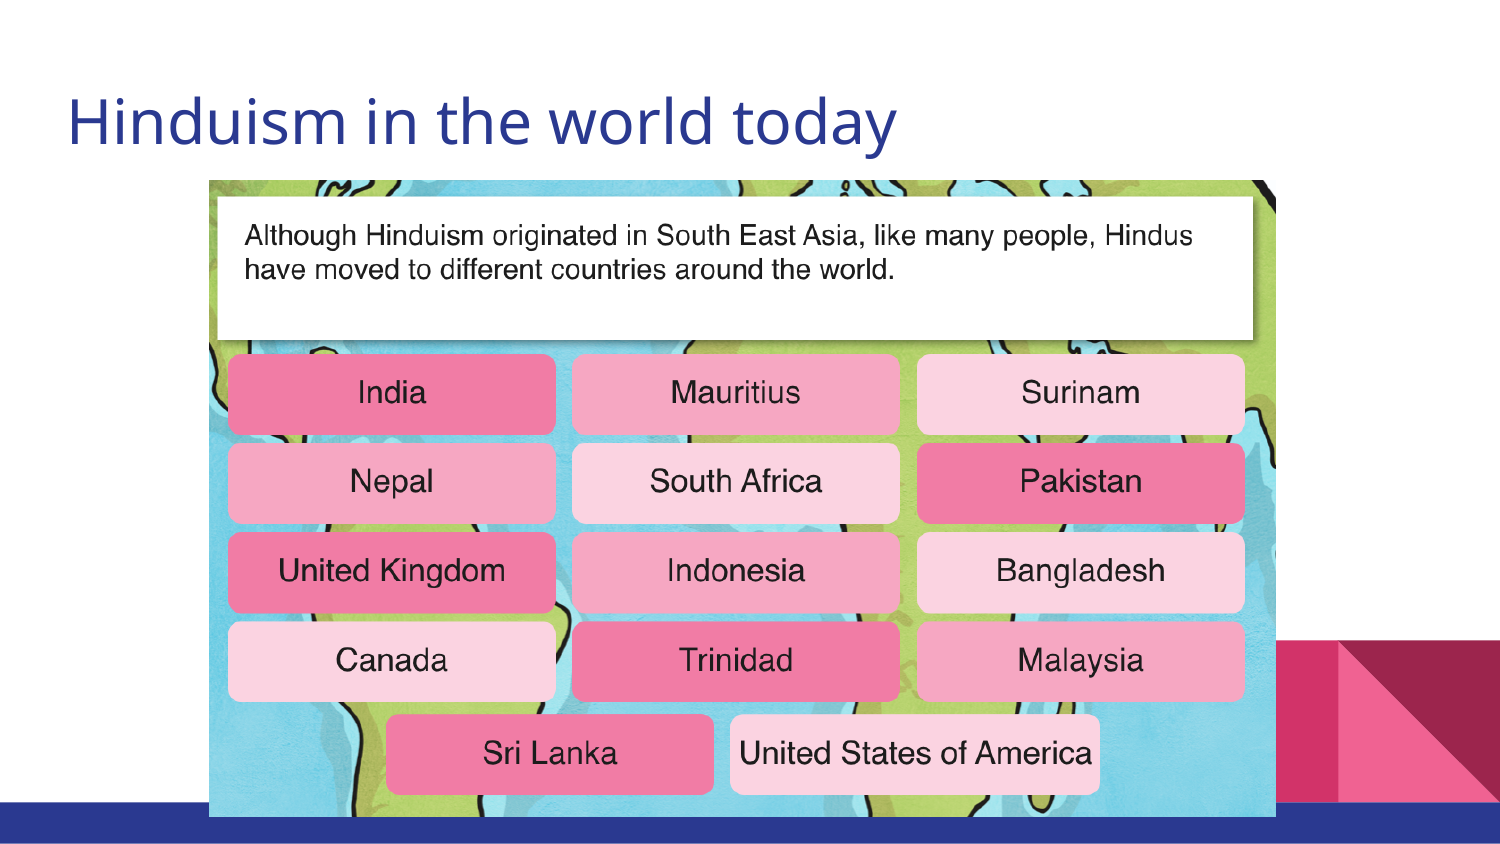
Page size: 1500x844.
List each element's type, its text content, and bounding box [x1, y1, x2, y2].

title Hinduism in the world today [51, 67, 1449, 167]
picture [209, 180, 1276, 817]
